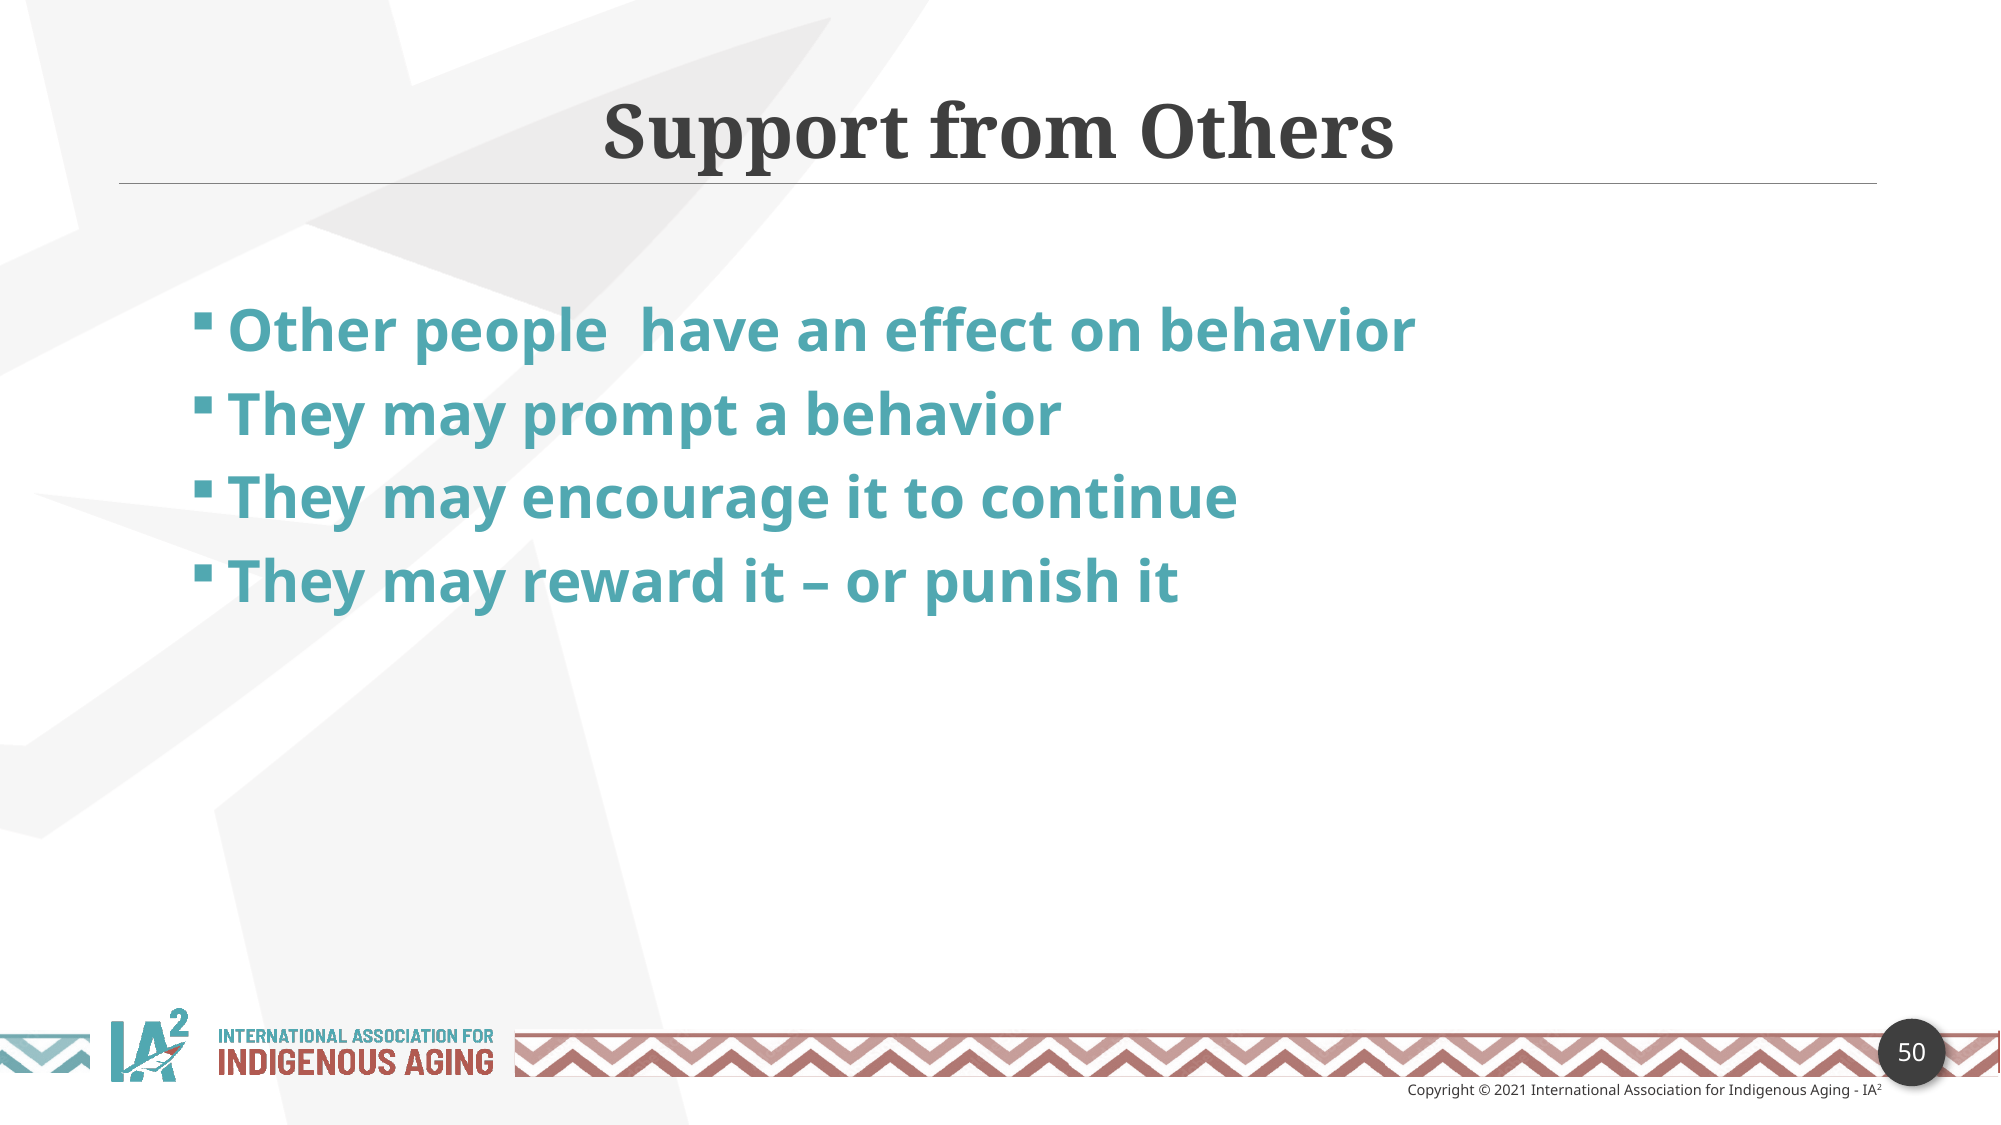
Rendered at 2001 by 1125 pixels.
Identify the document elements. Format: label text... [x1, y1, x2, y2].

picture [0, 0, 930, 1125]
list Support from Others [118, 86, 1881, 169]
list Other people have an effect on behavior They may prompt a behavior They may encourage it to continue They may reward it – or punish it [174, 293, 1825, 922]
